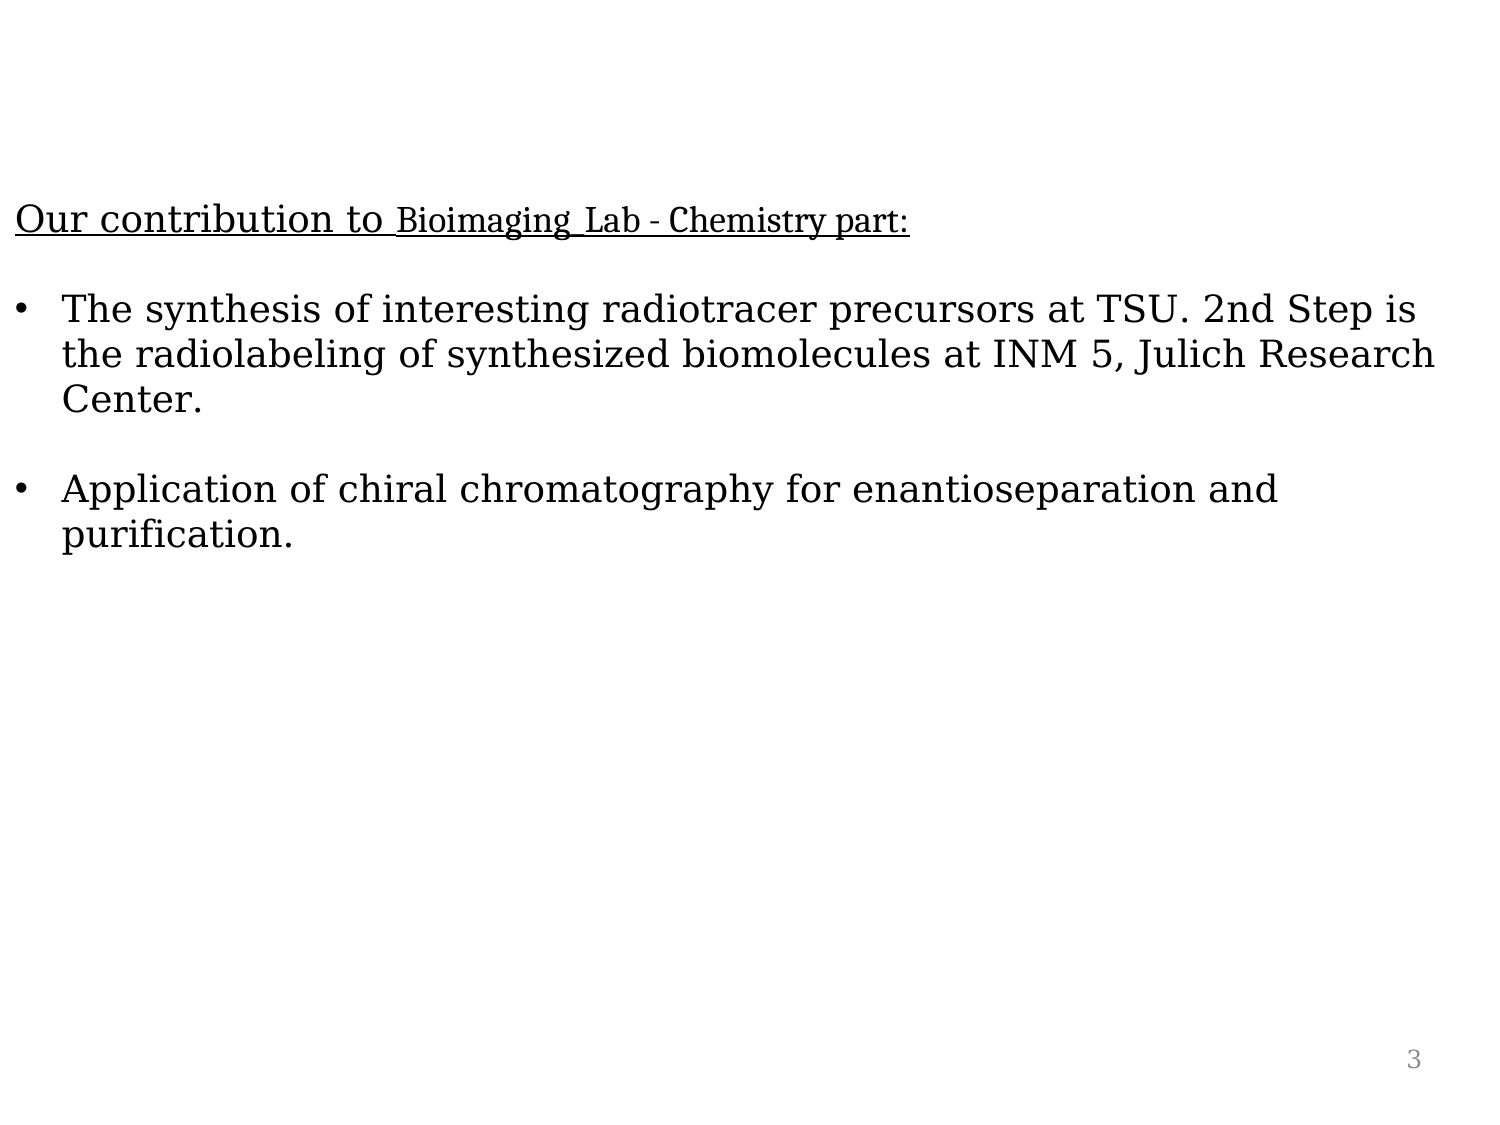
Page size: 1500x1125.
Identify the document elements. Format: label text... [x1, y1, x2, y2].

text_box 3 [1087, 1028, 1438, 1089]
text_box Our contribution to Bioimaging_Lab - Chemistry part: The synthesis of interesting radiotracer precursors at TSU. 2nd Step is the radiolabeling of synthesized biomolecules at INM 5, Julich Research Center. Application of chiral chromatography for enantioseparation and purification. [0, 187, 1500, 653]
